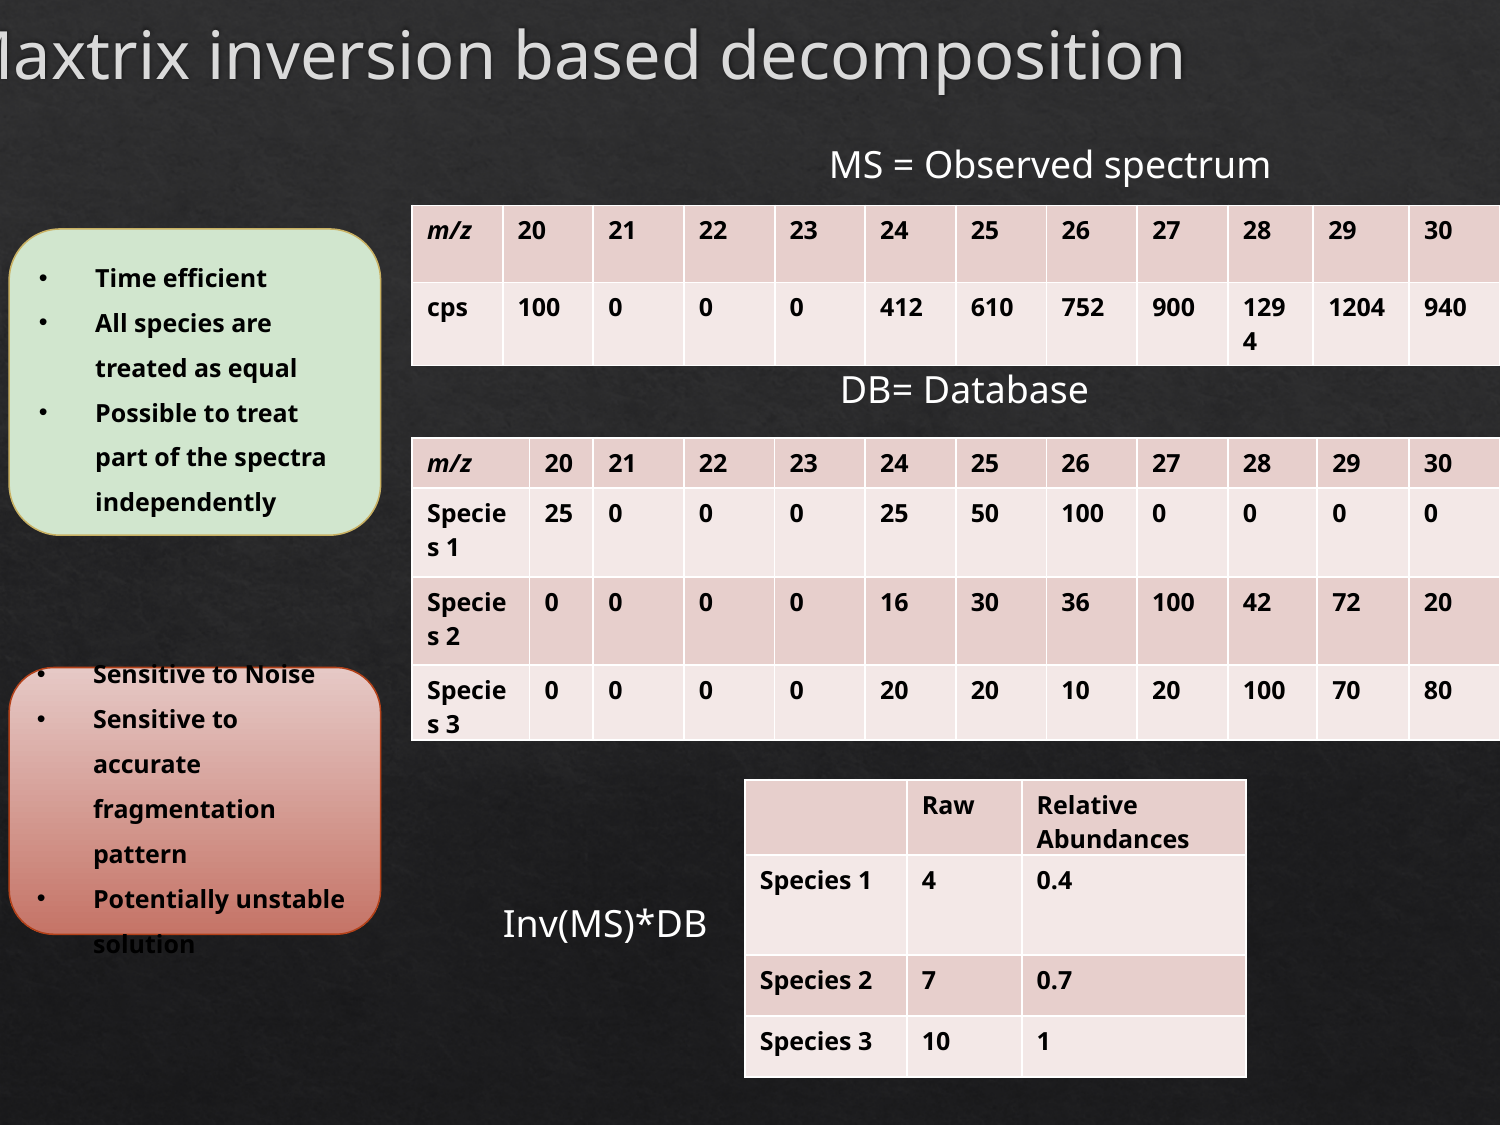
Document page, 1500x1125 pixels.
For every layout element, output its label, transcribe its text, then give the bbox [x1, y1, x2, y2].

table_cell 16 [866, 578, 955, 664]
table_cell 412 [866, 283, 955, 358]
table_header Raw [908, 781, 1021, 854]
table_cell 0 [594, 578, 683, 664]
table_cell 0 [594, 283, 683, 365]
table_cell 72 [1318, 578, 1408, 664]
table_cell 0 [685, 489, 774, 576]
table_header 24 [866, 206, 955, 282]
table_cell Species 2 [746, 956, 906, 1015]
table_cell 70 [1318, 666, 1408, 739]
table_header 26 [1047, 206, 1136, 282]
table_cell 0 [685, 666, 774, 739]
table_header 27 [1138, 206, 1227, 282]
table_cell 20 [1138, 666, 1227, 739]
table_cell 0 [1318, 489, 1408, 576]
table_cell 0 [594, 489, 683, 576]
table_cell 610 [957, 283, 1046, 358]
table_cell 42 [1229, 578, 1316, 664]
table_header 28 [1229, 439, 1316, 487]
table_cell cps [413, 283, 502, 365]
table_cell 0 [1229, 489, 1316, 576]
table_cell Species 3 [746, 1017, 906, 1076]
table_header 26 [1047, 439, 1136, 487]
table_cell 752 [1047, 283, 1136, 365]
table_cell 0.7 [1023, 956, 1245, 1015]
table_header 23 [775, 439, 864, 487]
table_cell 25 [530, 489, 592, 576]
table_header 29 [1314, 206, 1408, 282]
table_cell 0 [530, 578, 592, 664]
table_cell 1204 [1314, 283, 1408, 365]
table_cell 0 [776, 283, 864, 365]
table_header [746, 781, 906, 854]
text_box MS = Observed spectrum [814, 133, 1287, 193]
table_header 21 [594, 439, 683, 487]
table_cell 0 [685, 283, 774, 365]
table_cell 0 [775, 666, 864, 739]
table_cell 900 [1138, 283, 1227, 365]
table_header 24 [866, 439, 955, 487]
table_cell 0 [775, 489, 864, 576]
table_header 29 [1318, 439, 1408, 487]
table_header 22 [685, 206, 774, 282]
table_cell 0.4 [1023, 856, 1245, 954]
table_cell 0 [775, 578, 864, 664]
table_cell Species 1 [746, 856, 906, 954]
table_cell Species 3 [413, 666, 529, 739]
table_header 30 [1410, 206, 1499, 282]
table_cell 0 [530, 666, 592, 739]
table_cell 100 [1229, 666, 1316, 739]
table_cell 940 [1410, 283, 1499, 365]
table_cell 10 [1047, 666, 1136, 739]
table_header 23 [776, 206, 864, 282]
table_cell Species 2 [413, 578, 529, 664]
table_cell 1 [1023, 1017, 1245, 1076]
table_cell 36 [1047, 578, 1136, 664]
text_box Time efficient All species are treated as equal Possible to treat part of the spectra independently [8, 228, 382, 536]
table_header 25 [957, 439, 1046, 487]
table_header m/z [413, 439, 529, 487]
table_cell 25 [866, 489, 955, 576]
text_box Sensitive to Noise Sensitive to accurate fragmentation pattern Potentially unstable solution [8, 666, 382, 936]
table_header Relative Abundances [1023, 781, 1245, 854]
table_header 25 [957, 206, 1046, 282]
table_header 22 [685, 439, 774, 487]
table_header 28 [1229, 206, 1312, 282]
table_cell 7 [908, 956, 1021, 1015]
table_header 30 [1410, 439, 1499, 487]
table_cell 0 [1410, 489, 1499, 576]
table_cell Species 1 [413, 489, 529, 576]
table_header 27 [1138, 439, 1227, 487]
table_cell 0 [1138, 489, 1227, 576]
table_header 21 [594, 206, 683, 282]
table_cell 1294 [1229, 283, 1312, 365]
table_header 20 [504, 206, 592, 282]
table_cell 100 [504, 283, 592, 365]
table_cell 10 [908, 1017, 1021, 1076]
table_cell 100 [1047, 489, 1136, 576]
table_cell 20 [1410, 578, 1499, 664]
table_cell 4 [908, 856, 1021, 954]
text_box Inv(MS)*DB [488, 892, 733, 953]
text_box Maxtrix inversion based decomposition [0, 0, 1246, 147]
table_cell 20 [866, 666, 955, 739]
text_box DB= Database [825, 358, 1105, 419]
table_cell 0 [594, 666, 683, 739]
table_cell 20 [957, 666, 1046, 739]
table_header m/z [413, 206, 502, 282]
table_header 20 [530, 439, 592, 487]
table_cell 50 [957, 489, 1046, 576]
table_cell 30 [957, 578, 1046, 664]
table_cell 80 [1410, 666, 1499, 739]
table_cell 100 [1138, 578, 1227, 664]
table_cell 0 [685, 578, 774, 664]
